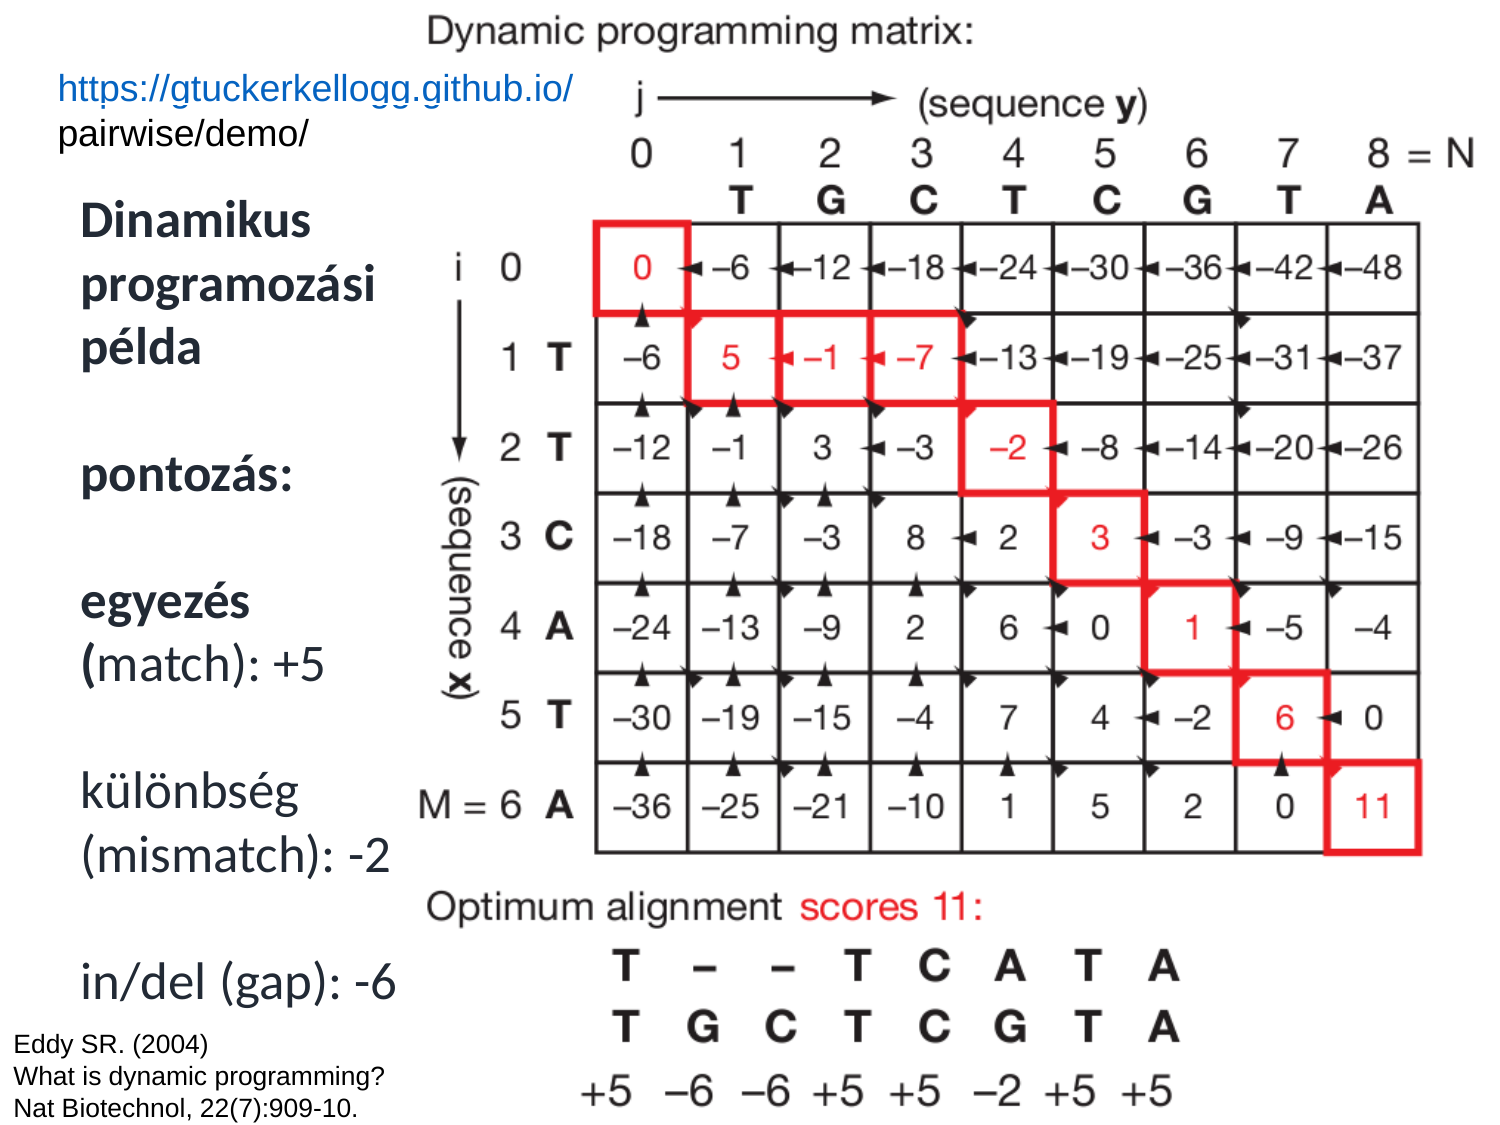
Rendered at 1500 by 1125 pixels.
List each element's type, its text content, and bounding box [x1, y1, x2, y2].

text_box Eddy SR. (2004) What is dynamic programming? Nat Biotechnol, 22(7):909-10. [0, 1020, 401, 1125]
text_box https://gtuckerkellogg.github.io/ pairwise/demo/ [42, 56, 401, 207]
picture [401, 2, 1500, 1125]
text_box Dinamikus programozási példa pontozás: egyezés (match): +5 különbség (mismatch): -2 in/del (gap): -6 [80, 265, 401, 929]
